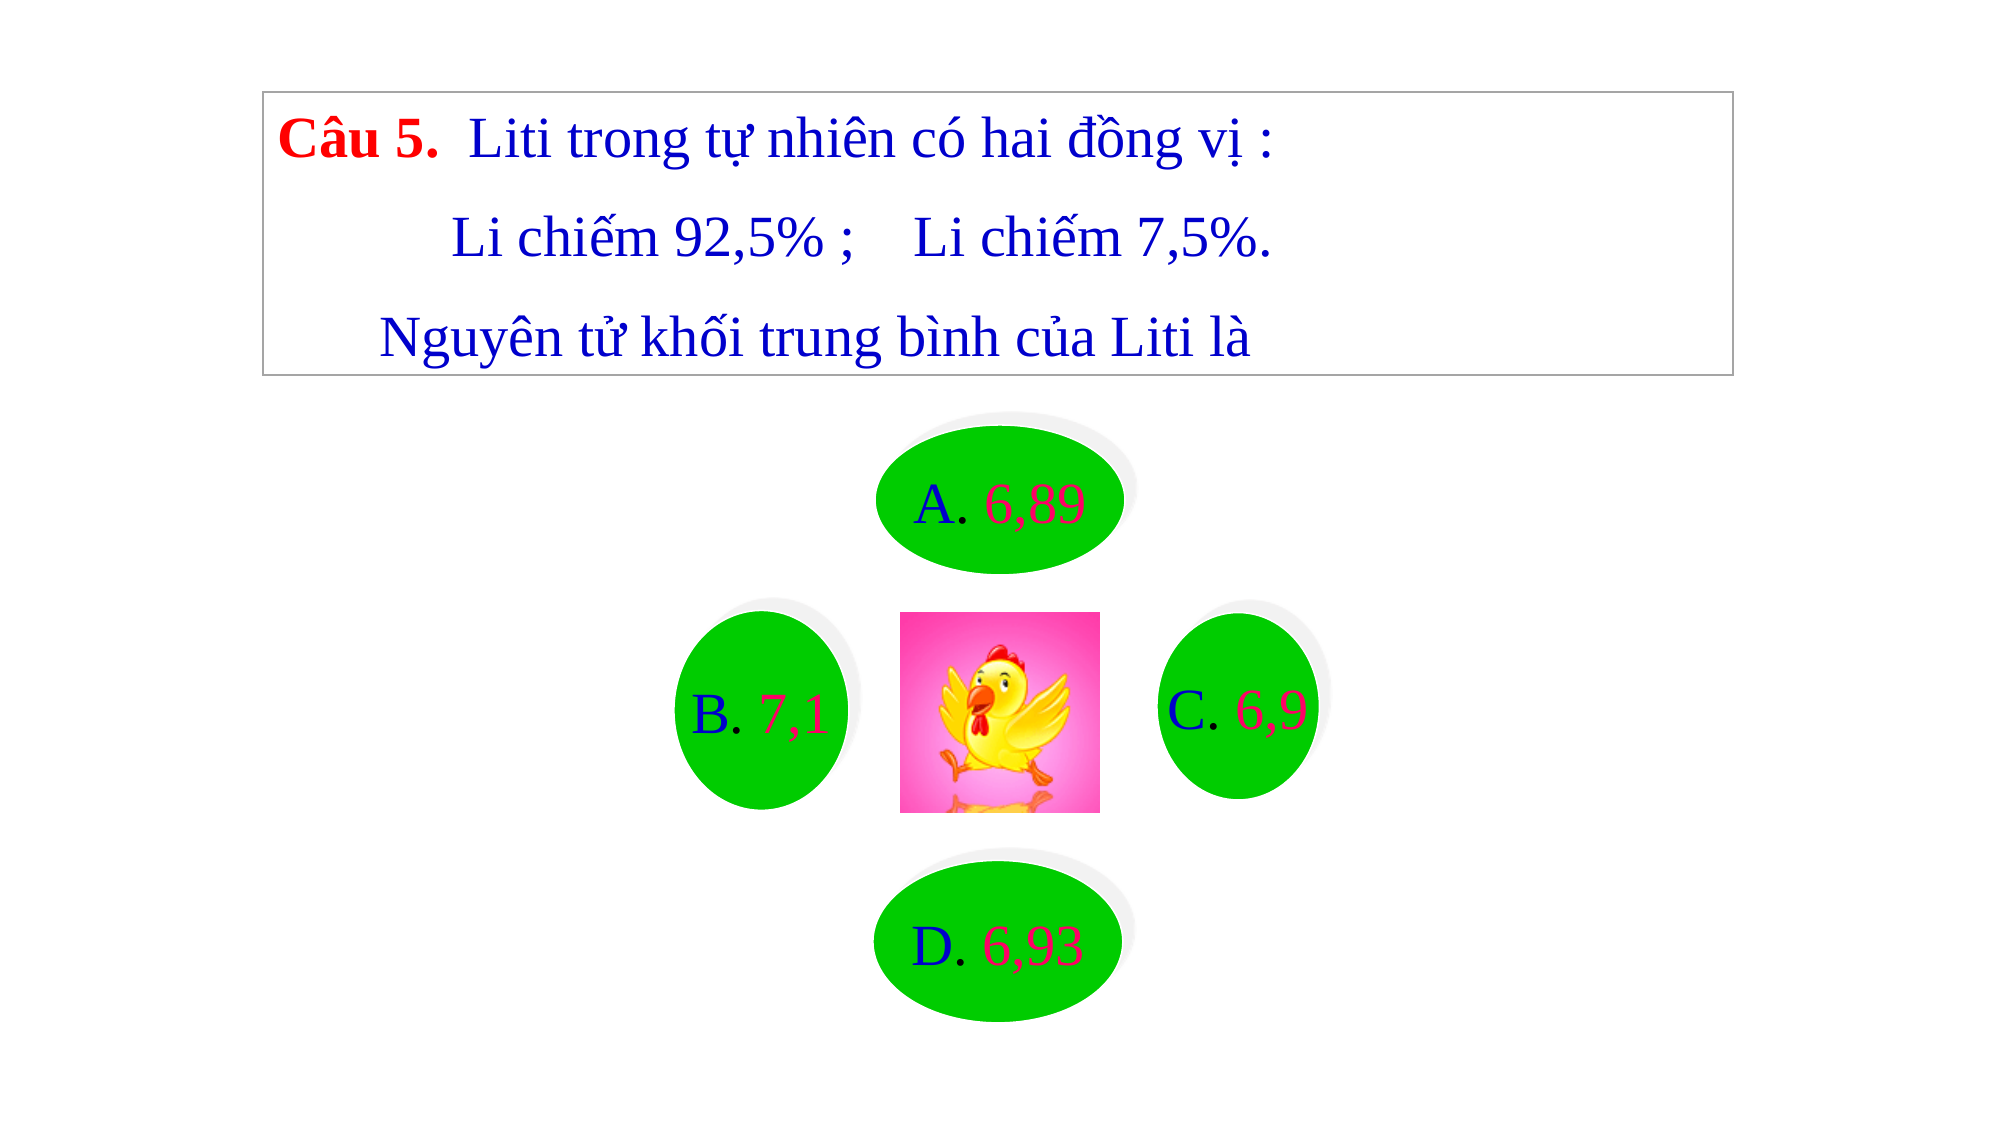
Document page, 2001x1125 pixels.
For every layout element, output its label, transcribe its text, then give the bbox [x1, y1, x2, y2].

text_box D. 6,93 [872, 860, 1123, 1023]
text_box B. 7,1 [673, 610, 849, 811]
text_box Câu 5. Liti trong tự nhiên có hai đồng vị : Li chiếm 92,5% ; Li chiếm 7,5%. Nguyên tử khối trung bình của Liti là [262, 91, 1734, 376]
text_box A. 6,89 [875, 424, 1126, 575]
text_box C. 6,9 [1156, 612, 1320, 800]
picture [899, 612, 1100, 813]
